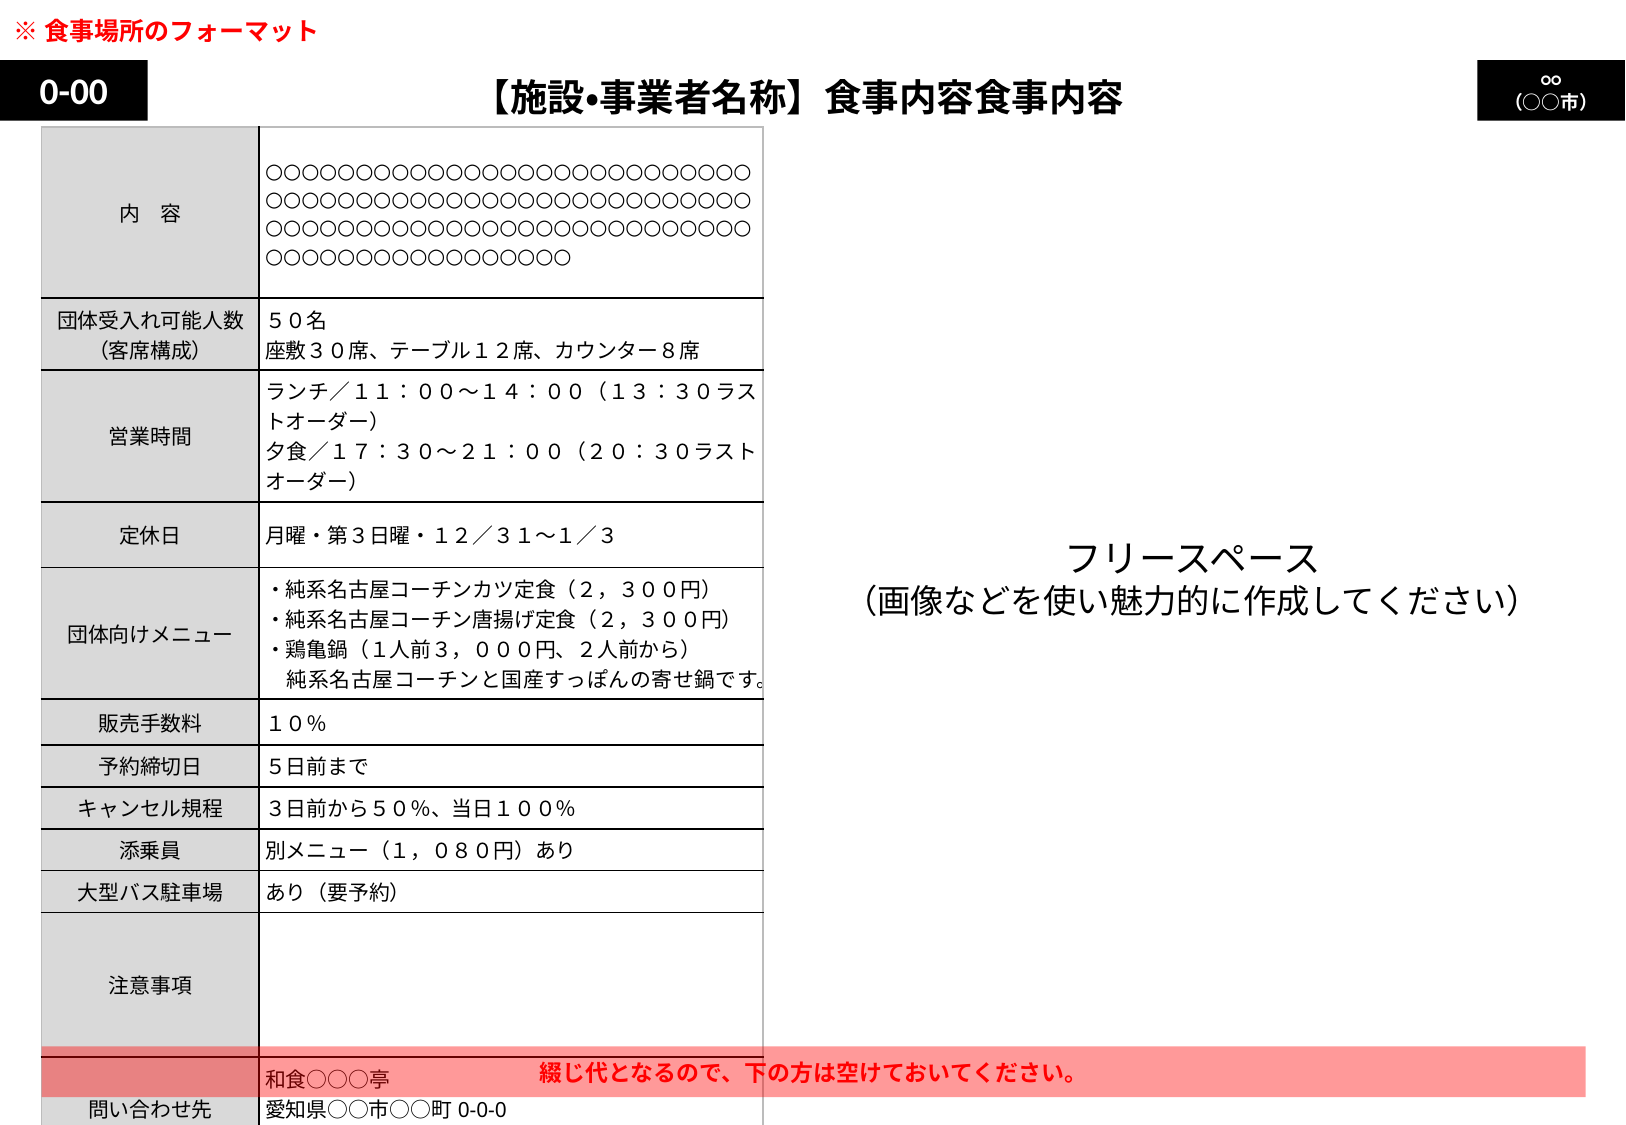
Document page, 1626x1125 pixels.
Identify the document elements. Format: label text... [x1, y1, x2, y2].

table_cell 添乗員 [42, 830, 258, 870]
table_cell 団体向けメニュー [42, 568, 258, 698]
table_cell ・純系名古屋コーチンカツ定食（２，３００円） ・純系名古屋コーチン唐揚げ定食（２，３００円） ・鶏亀鍋（１人前３，０００円、２人前から） 純系名古屋コーチンと国産すっぽんの寄せ鍋です。 [260, 568, 762, 698]
table_cell 定休日 [42, 503, 258, 567]
table_cell あり（要予約） [260, 871, 762, 912]
table_cell 月曜・第３日曜・１２／３１～１／３ [260, 503, 762, 567]
text_box 【施設・事業者名称】食事内容食事内容 [472, 66, 1125, 127]
table_cell 問い合わせ先 [42, 1098, 258, 1125]
table_cell 注意事項 [42, 913, 258, 1045]
table_cell キャンセル規程 [42, 788, 258, 828]
table_header ○○○○○○○○○○○○○○○○○○○○○○○○○○○○○○○○○○○○○○○○○○○○○○○○○○○○○○○○○○○○○○○○○○○○○○○○○○○○○○○○○○○○○○○○○○○○○○○○○○ [260, 128, 762, 297]
table_cell 和食○○○亭 愛知県○○市○○町0-0-0 TEL 0000-00-0000 FAX 0000-00-0000 [260, 1098, 762, 1125]
text_box 綴じ代となるので、下の方は空けておいてください。 [40, 1045, 1587, 1098]
table_cell ３日前から５０％、当日１００％ [260, 788, 762, 828]
table_cell １０％ [260, 700, 762, 744]
table_cell ５日前まで [260, 746, 762, 786]
text_box フリースペース （画像などを使い魅力的に作成してください） [798, 487, 1587, 667]
table_cell ５０名 座敷３０席、テーブル１２席、カウンター８席 [260, 299, 762, 369]
table_cell 大型バス駐車場 [42, 871, 258, 912]
table_cell 営業時間 [42, 371, 258, 501]
text_box 0-00 [0, 60, 148, 121]
table_cell ランチ／１１：００～１４：００（１３：３０ラストオーダー） 夕食／１７：３０～２１：００（２０：３０ラストオーダー） [260, 371, 762, 501]
text_box ※食事場所のフォーマット [0, 8, 335, 54]
table_header 内 容 [42, 128, 258, 297]
table_cell [260, 913, 762, 1045]
table_cell 団体受入れ可能人数 （客席構成） [42, 299, 258, 369]
text_box ○○ （○○市） [1477, 60, 1625, 121]
table_cell 販売手数料 [42, 700, 258, 744]
table_cell 別メニュー（１，０８０円）あり [260, 830, 762, 870]
table_cell 予約締切日 [42, 746, 258, 786]
